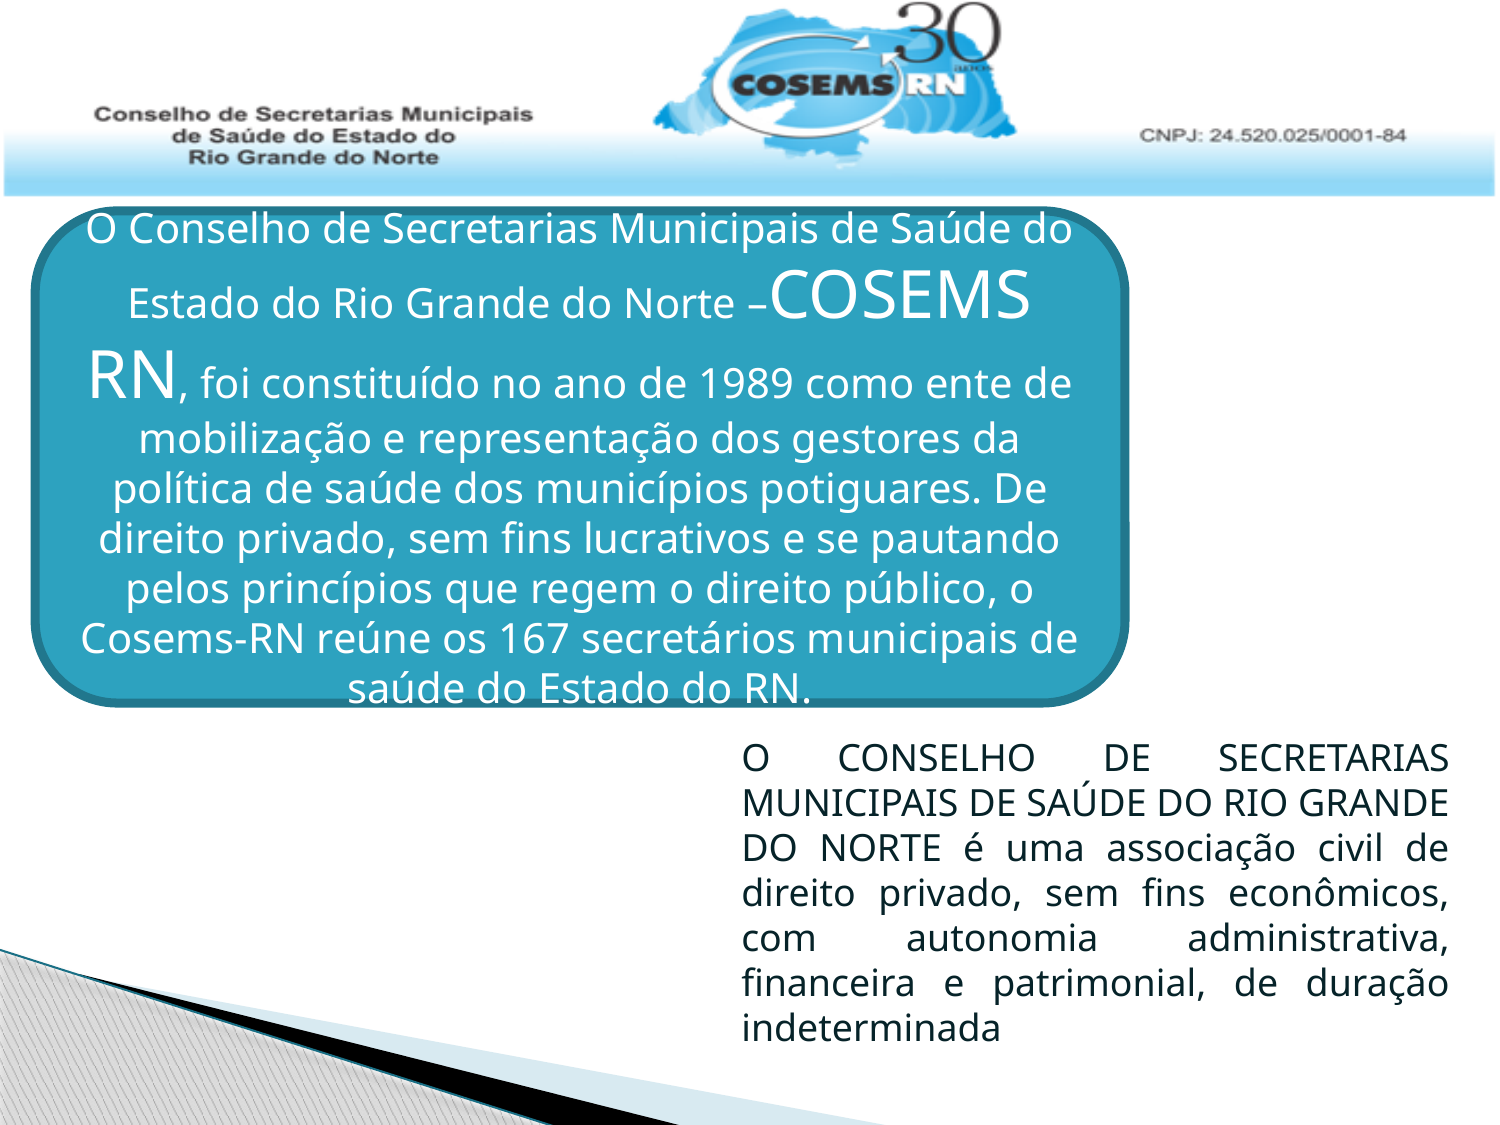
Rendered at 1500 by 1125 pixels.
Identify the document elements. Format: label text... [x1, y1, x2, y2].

picture [0, 0, 1500, 200]
text_box O CONSELHO DE SECRETARIAS MUNICIPAIS DE SAÚDE DO RIO GRANDE DO NORTE é uma associação civil de direito privado, sem fins econômicos, com autonomia administrativa, financeira e patrimonial, de duração indeterminada [726, 726, 1465, 1102]
text_box O Conselho de Secretarias Municipais de Saúde do Estado do Rio Grande do Norte –COSEMS RN, foi constituído no ano de 1989 como ente de mobilização e representação dos gestores da política de saúde dos municípios potiguares. De direito privado, sem fins lucrativos e se pautando pelos princípios que regem o direito público, o Cosems-RN reúne os 167 secretários municipais de saúde do Estado do RN. [30, 211, 1130, 708]
